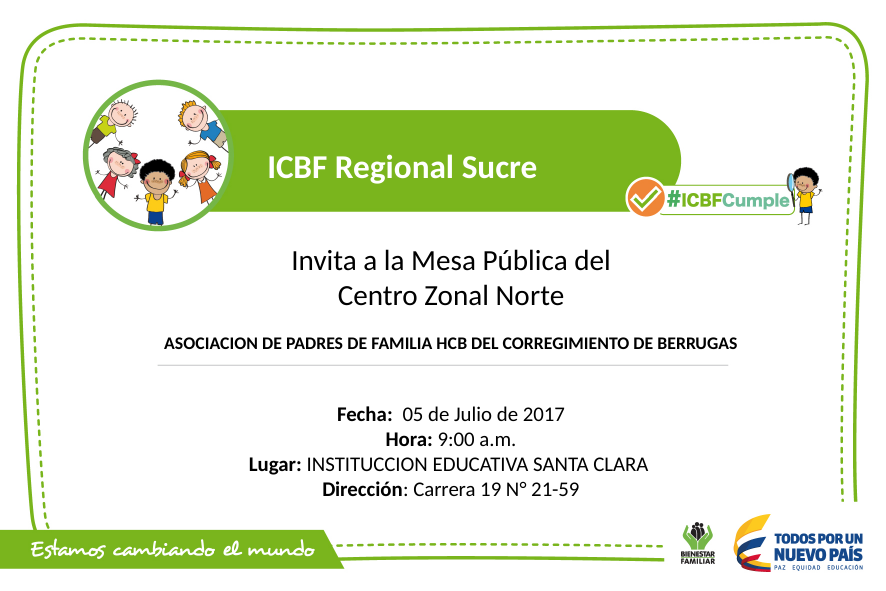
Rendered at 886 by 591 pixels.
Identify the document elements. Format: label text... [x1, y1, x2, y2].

picture [0, 0, 886, 591]
text_box ICBF Regional Sucre [252, 137, 578, 193]
text_box ASOCIACION DE PADRES DE FAMILIA HCB DEL CORREGIMIENTO DE BERRUGAS [131, 324, 771, 361]
text_box Invita a la Mesa Pública del Centro Zonal Norte [259, 234, 643, 319]
text_box Fecha: 05 de Julio de 2017 Hora: 9:00 a.m. Lugar: INSTITUCCION EDUCATIVA SANTA CLARA Dirección: Carrera 19 N° 21-59 [131, 393, 771, 534]
